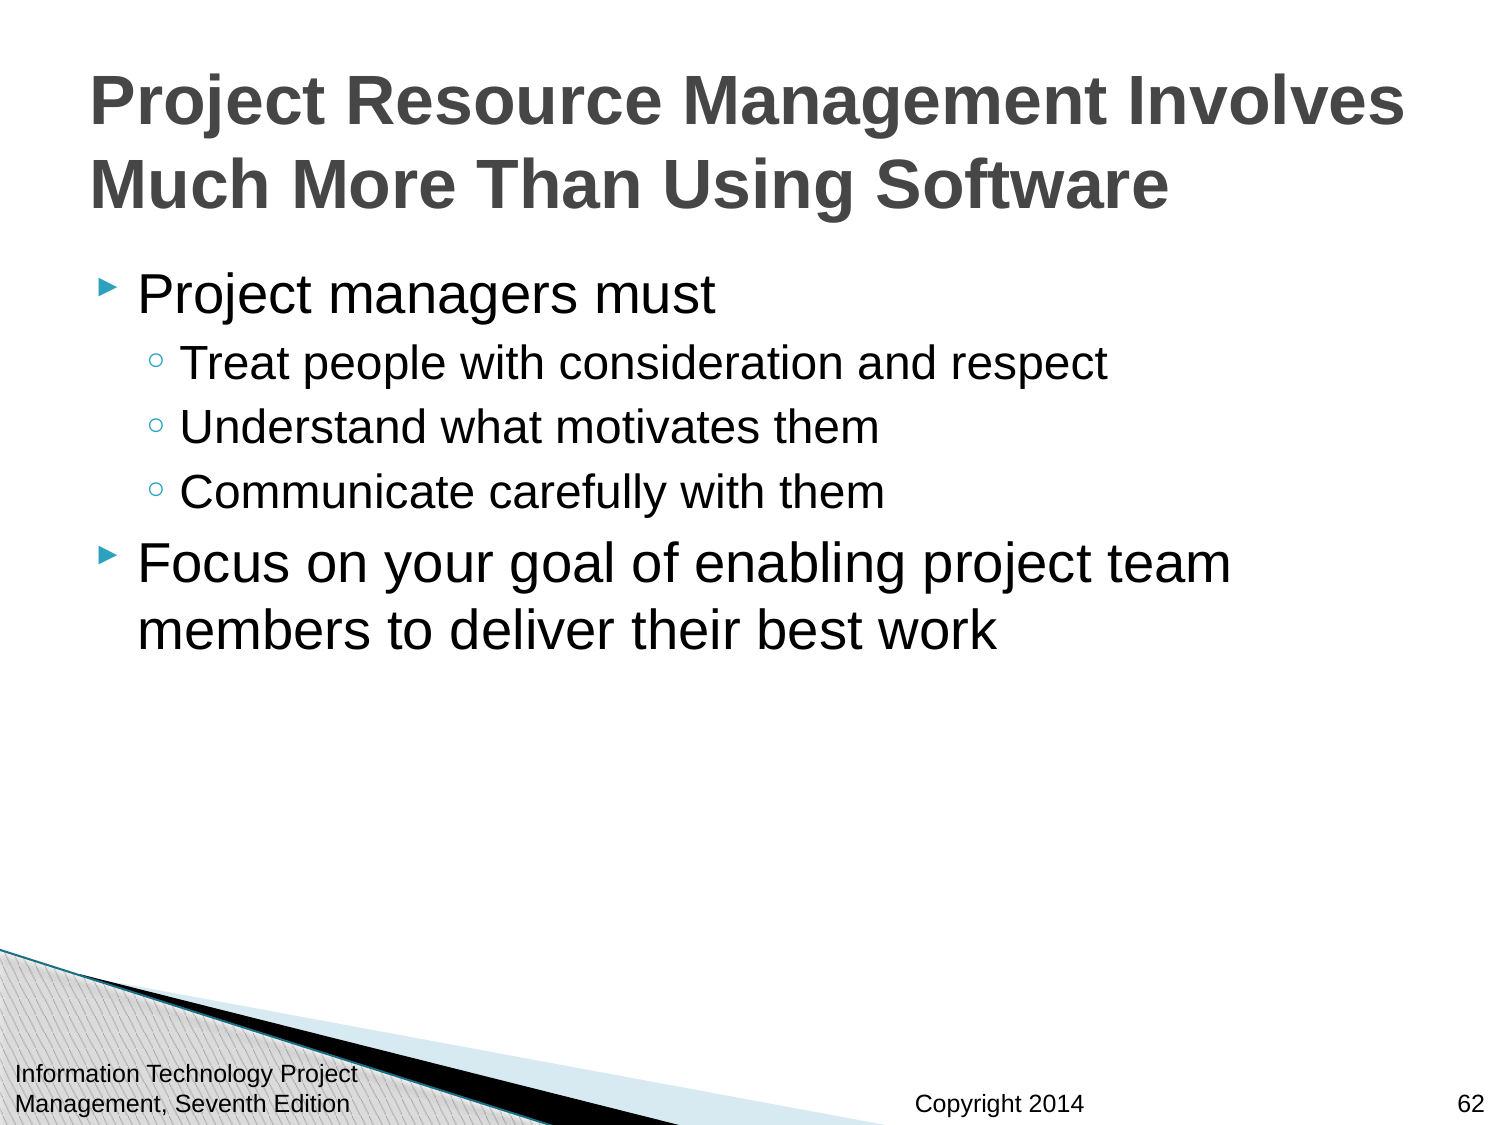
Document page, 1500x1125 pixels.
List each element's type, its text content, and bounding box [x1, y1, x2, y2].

title Project Resource Management Involves Much More Than Using Software [75, 45, 1425, 233]
slide_number 62 [1408, 1065, 1500, 1125]
footer Information Technology Project Management, Seventh Edition [0, 1065, 425, 1125]
list Project managers must Treat people with consideration and respect Understand what motivates them Communicate carefully with them Focus on your goal of enabling project team members to deliver their best work [62, 249, 1376, 1001]
